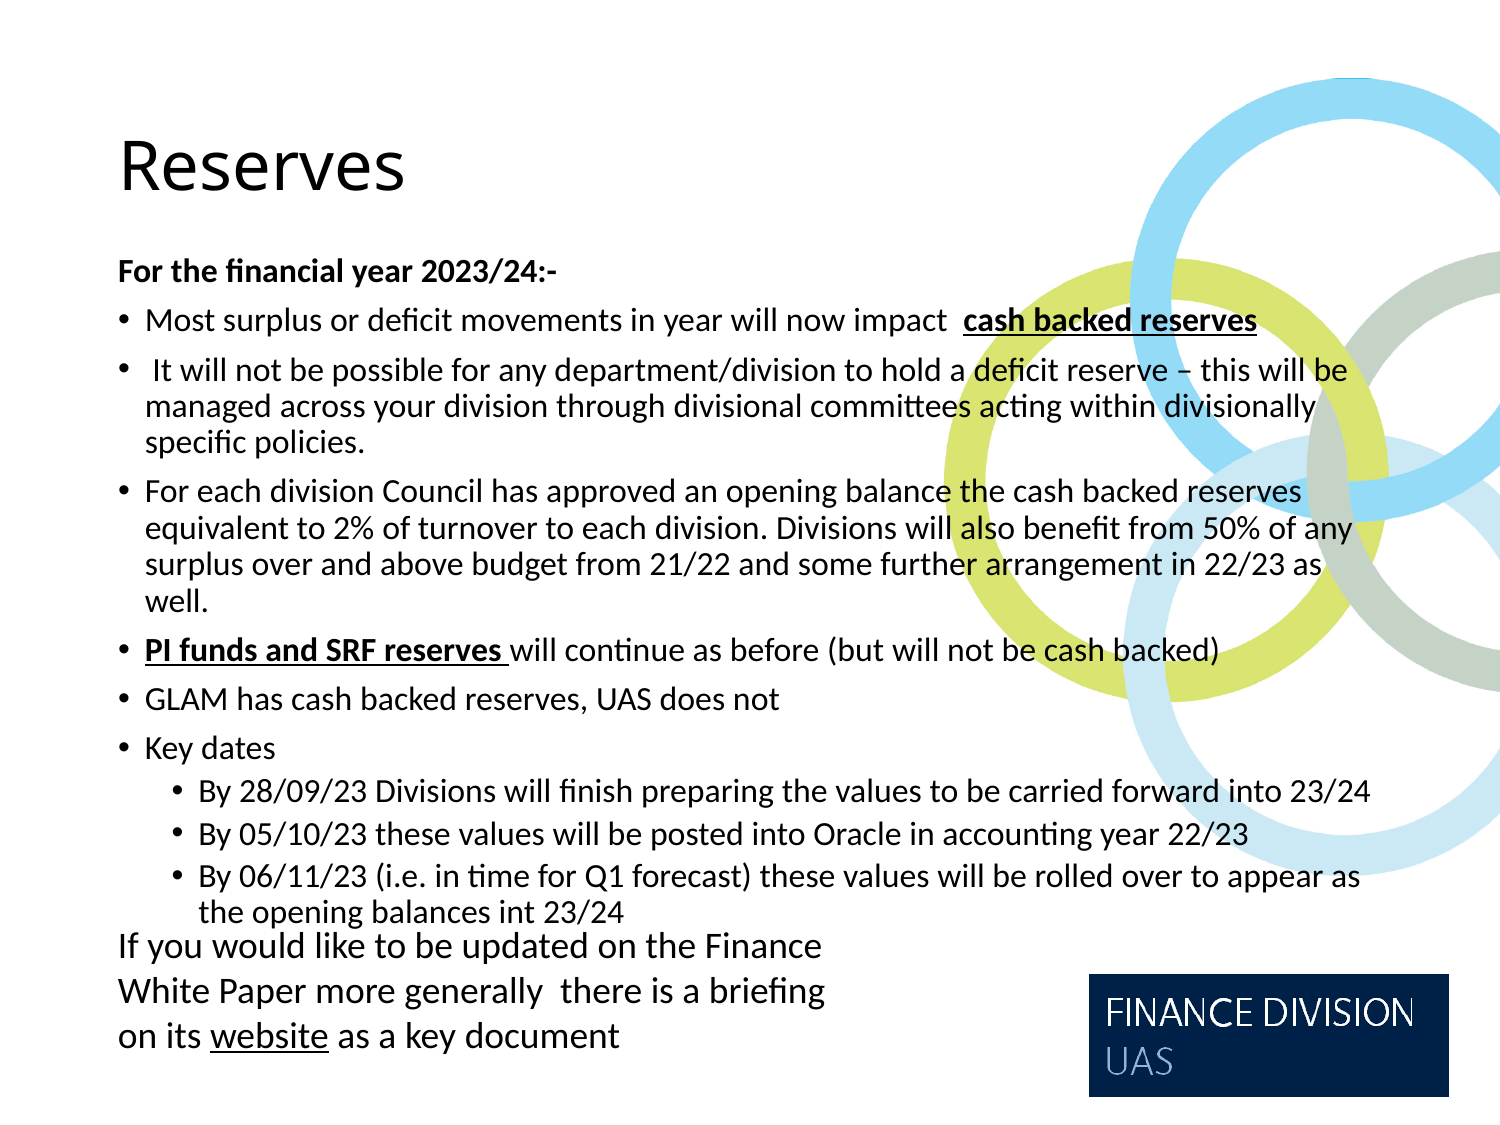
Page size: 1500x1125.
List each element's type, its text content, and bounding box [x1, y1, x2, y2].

text_box If you would like to be updated on the Finance White Paper more generally there is a briefing on its website as a key document [103, 913, 853, 1064]
picture [1089, 974, 1449, 1097]
list For the financial year 2023/24:- Most surplus or deficit movements in year will now impact cash backed reserves It will not be possible for any department/division to hold a deficit reserve – this will be managed across your division through divisional committees acting within divisionally specific policies. For each division Council has approved an opening balance the cash backed reserves equivalent to 2% of turnover to each division. Divisions will also benefit from 50% of any surplus over and above budget from 21/22 and some further arrangement in 22/23 as well. PI funds and SRF reserves will continue as before (but will not be cash backed) GLAM has cash backed reserves, UAS does not Key dates By 28/09/23 Divisions will finish preparing the values to be carried forward into 23/24 By 05/10/23 these values will be posted into Oracle in accounting year 22/23 By 06/11/23 (i.e. in time for Q1 forecast) these values will be rolled over to appear as the opening balances int 23/24 [103, 246, 1397, 961]
title Reserves [103, 59, 1397, 246]
